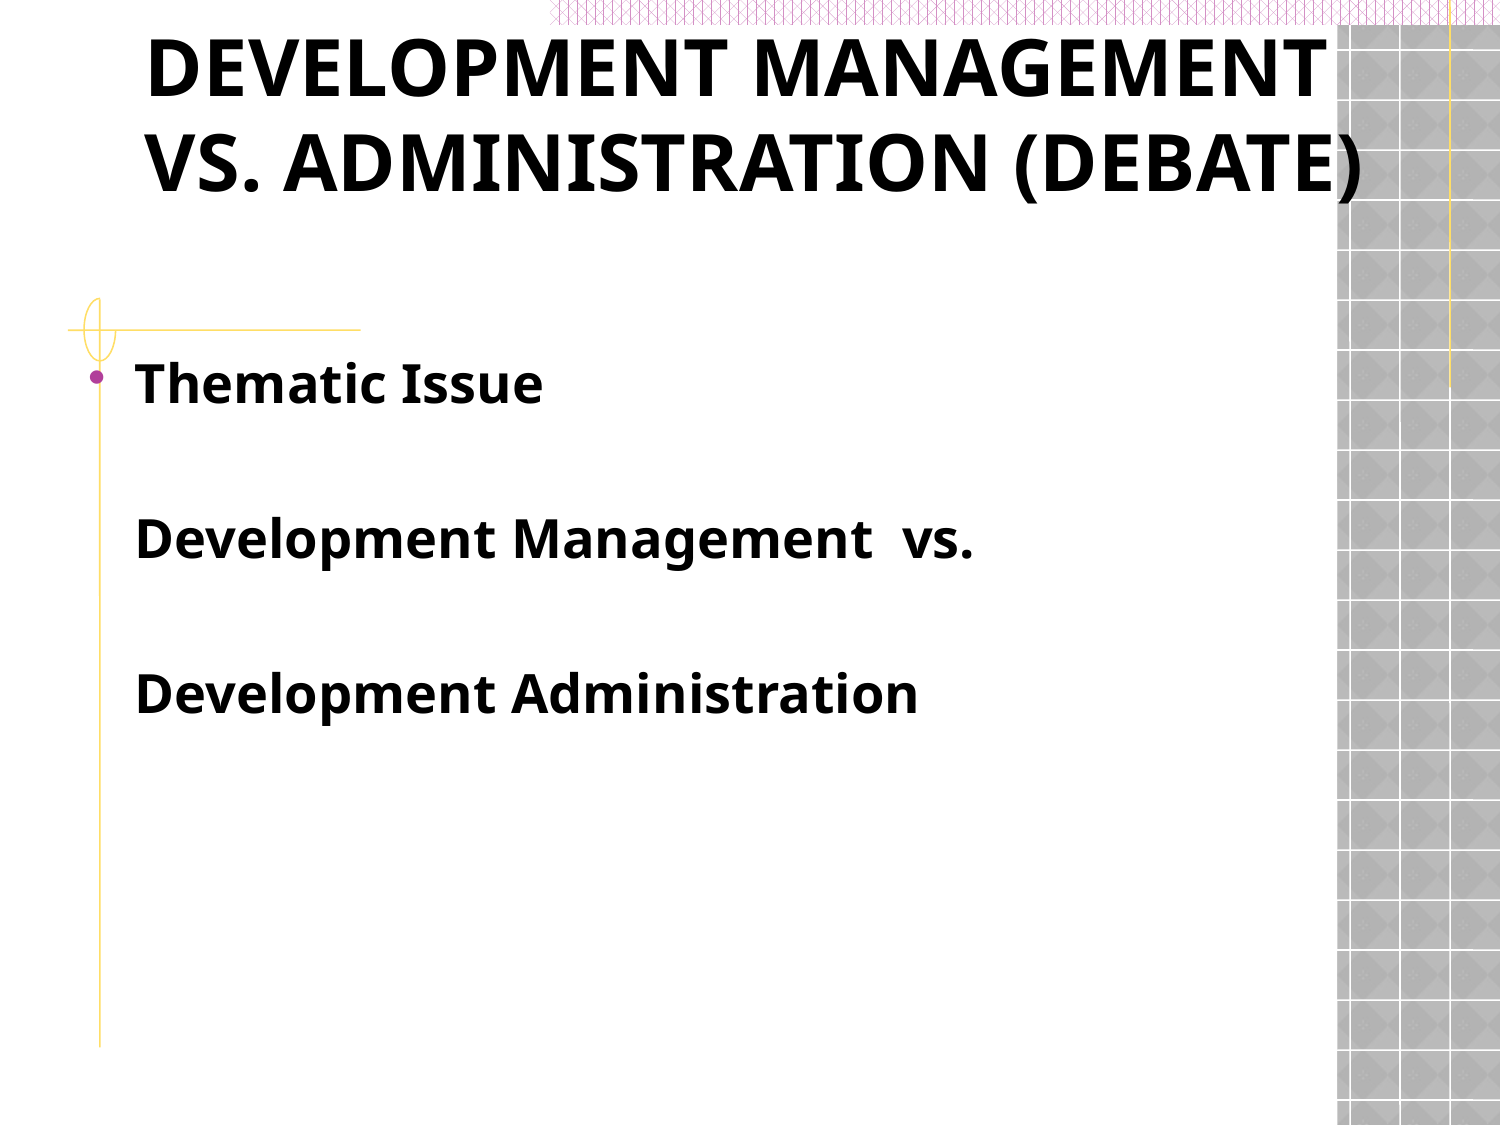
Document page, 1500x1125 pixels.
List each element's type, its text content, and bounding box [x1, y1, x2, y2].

list Thematic Issue Development Management vs. Development Administration [75, 264, 1263, 1060]
title Development Management vs. Administration (Debate) [137, 10, 1413, 208]
